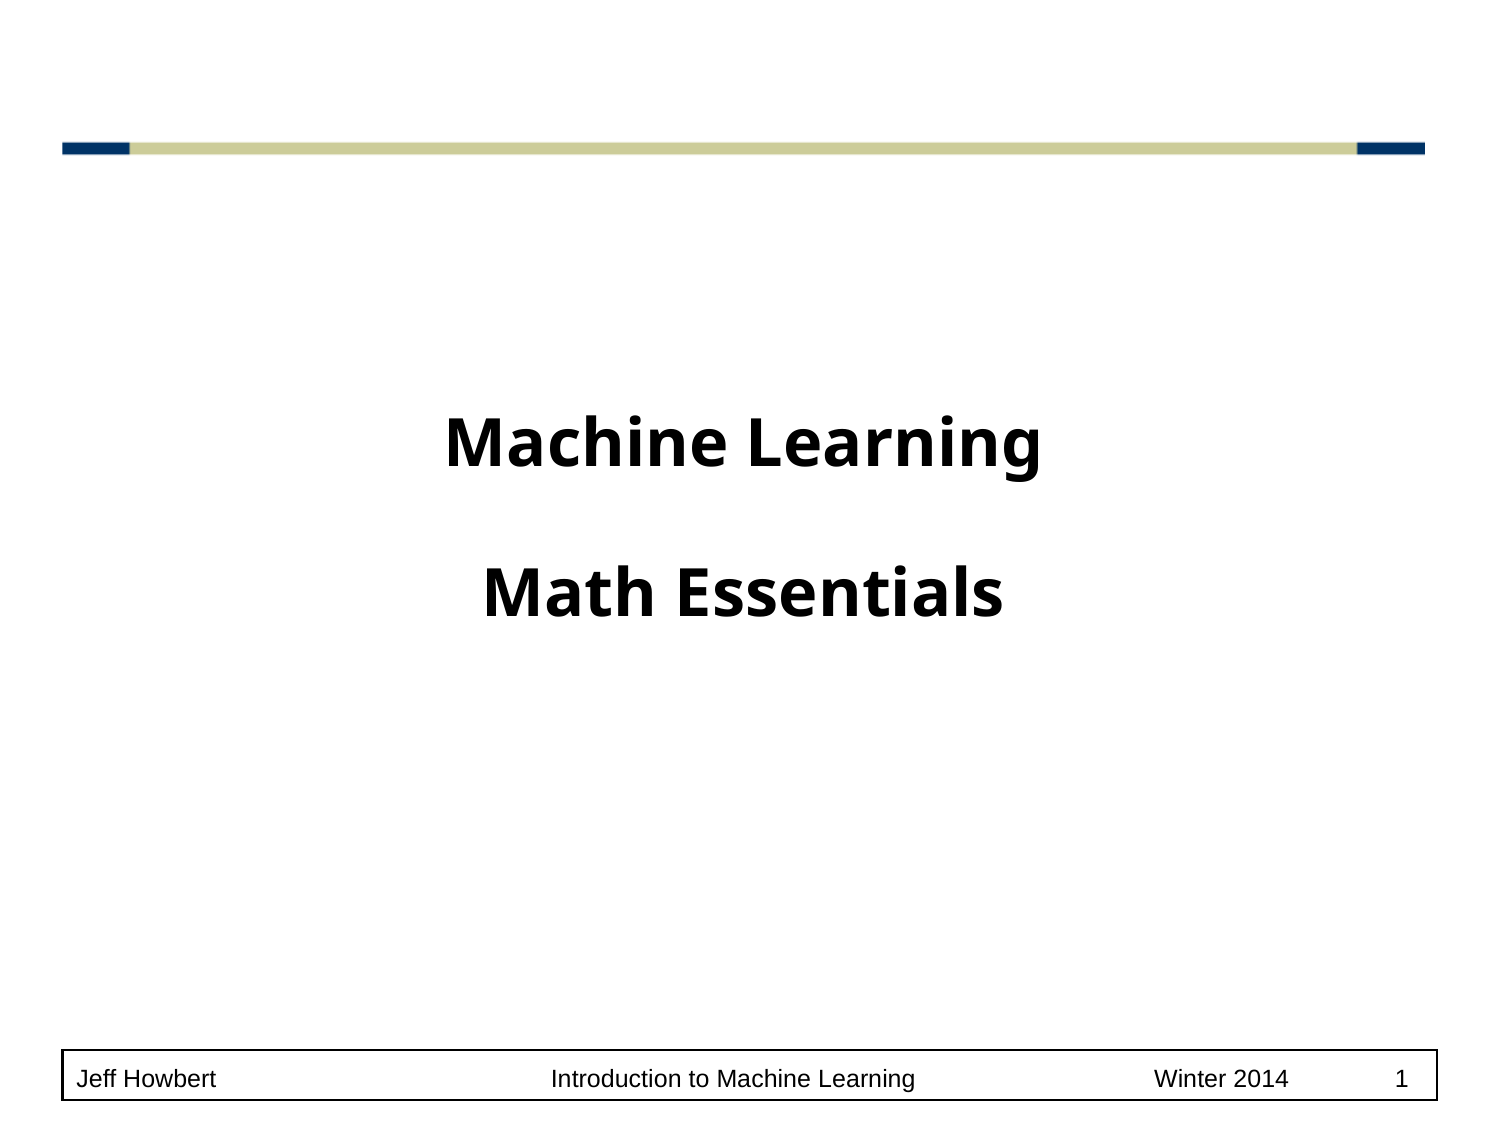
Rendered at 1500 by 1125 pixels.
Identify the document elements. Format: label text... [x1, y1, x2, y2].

title Machine Learning Math Essentials [24, 374, 1463, 638]
